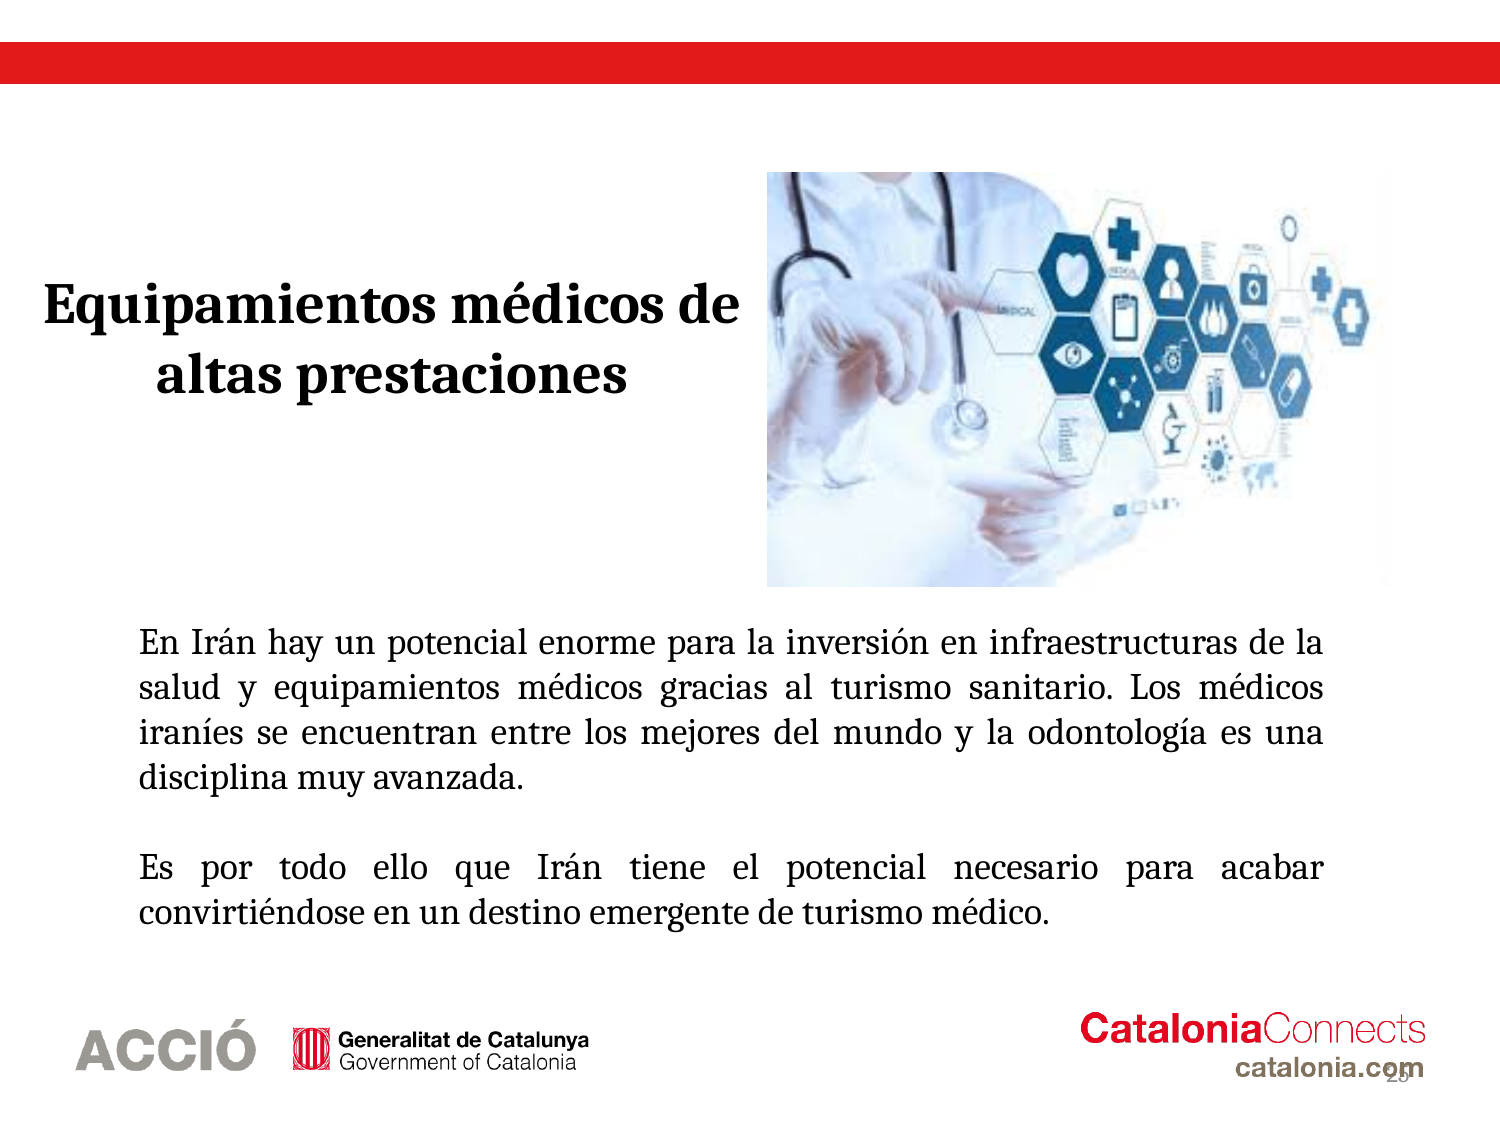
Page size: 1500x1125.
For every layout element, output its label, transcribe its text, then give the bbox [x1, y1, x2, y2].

text_box Equipamientos médicos de altas prestaciones [17, 257, 762, 413]
picture [0, 42, 1500, 84]
picture [1234, 1053, 1424, 1083]
picture [75, 1019, 589, 1083]
picture [1081, 1012, 1425, 1043]
text_box En Irán hay un potencial enorme para la inversión en infraestructuras de la salud y equipamientos médicos gracias al turismo sanitario. Los médicos iraníes se encuentran entre los mejores del mundo y la odontología es una disciplina muy avanzada. Es por todo ello que Irán tiene el potencial necesario para acabar convirtiéndose en un destino emergente de turismo médico. [123, 609, 1341, 940]
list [767, 172, 1391, 588]
